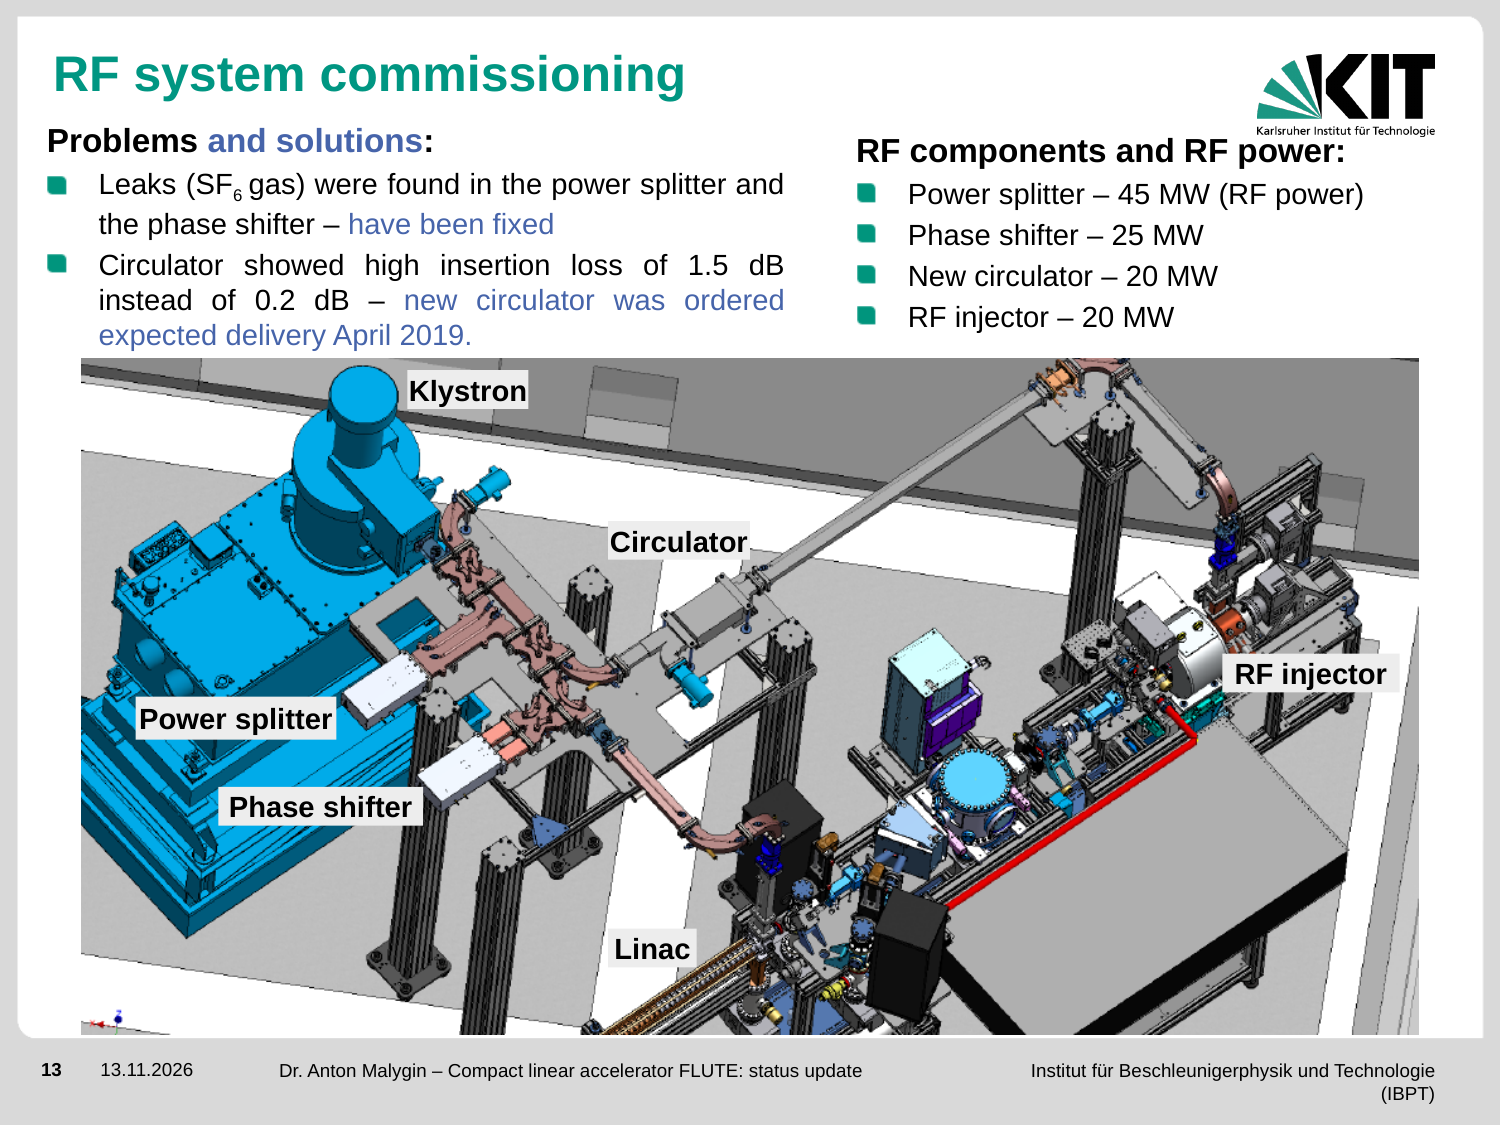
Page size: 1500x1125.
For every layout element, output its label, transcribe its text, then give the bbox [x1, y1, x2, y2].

list Problems and solutions: Leaks (SF6 gas) were found in the power splitter and the phase shifter – have been fixed Circulator showed high insertion loss of 1.5 dB instead of 0.2 dB – new circulator was ordered expected delivery April 2019. [46, 119, 786, 350]
footer Dr. Anton Malygin – Compact linear accelerator FLUTE: status update [279, 1058, 916, 1118]
picture [0, 0, 1500, 1125]
title RF system commissioning [53, 30, 1187, 102]
text_box RF components and RF power: Power splitter – 45 MW (RF power) Phase shifter – 25 MW New circulator – 20 MW RF injector – 20 MW [856, 129, 1400, 350]
